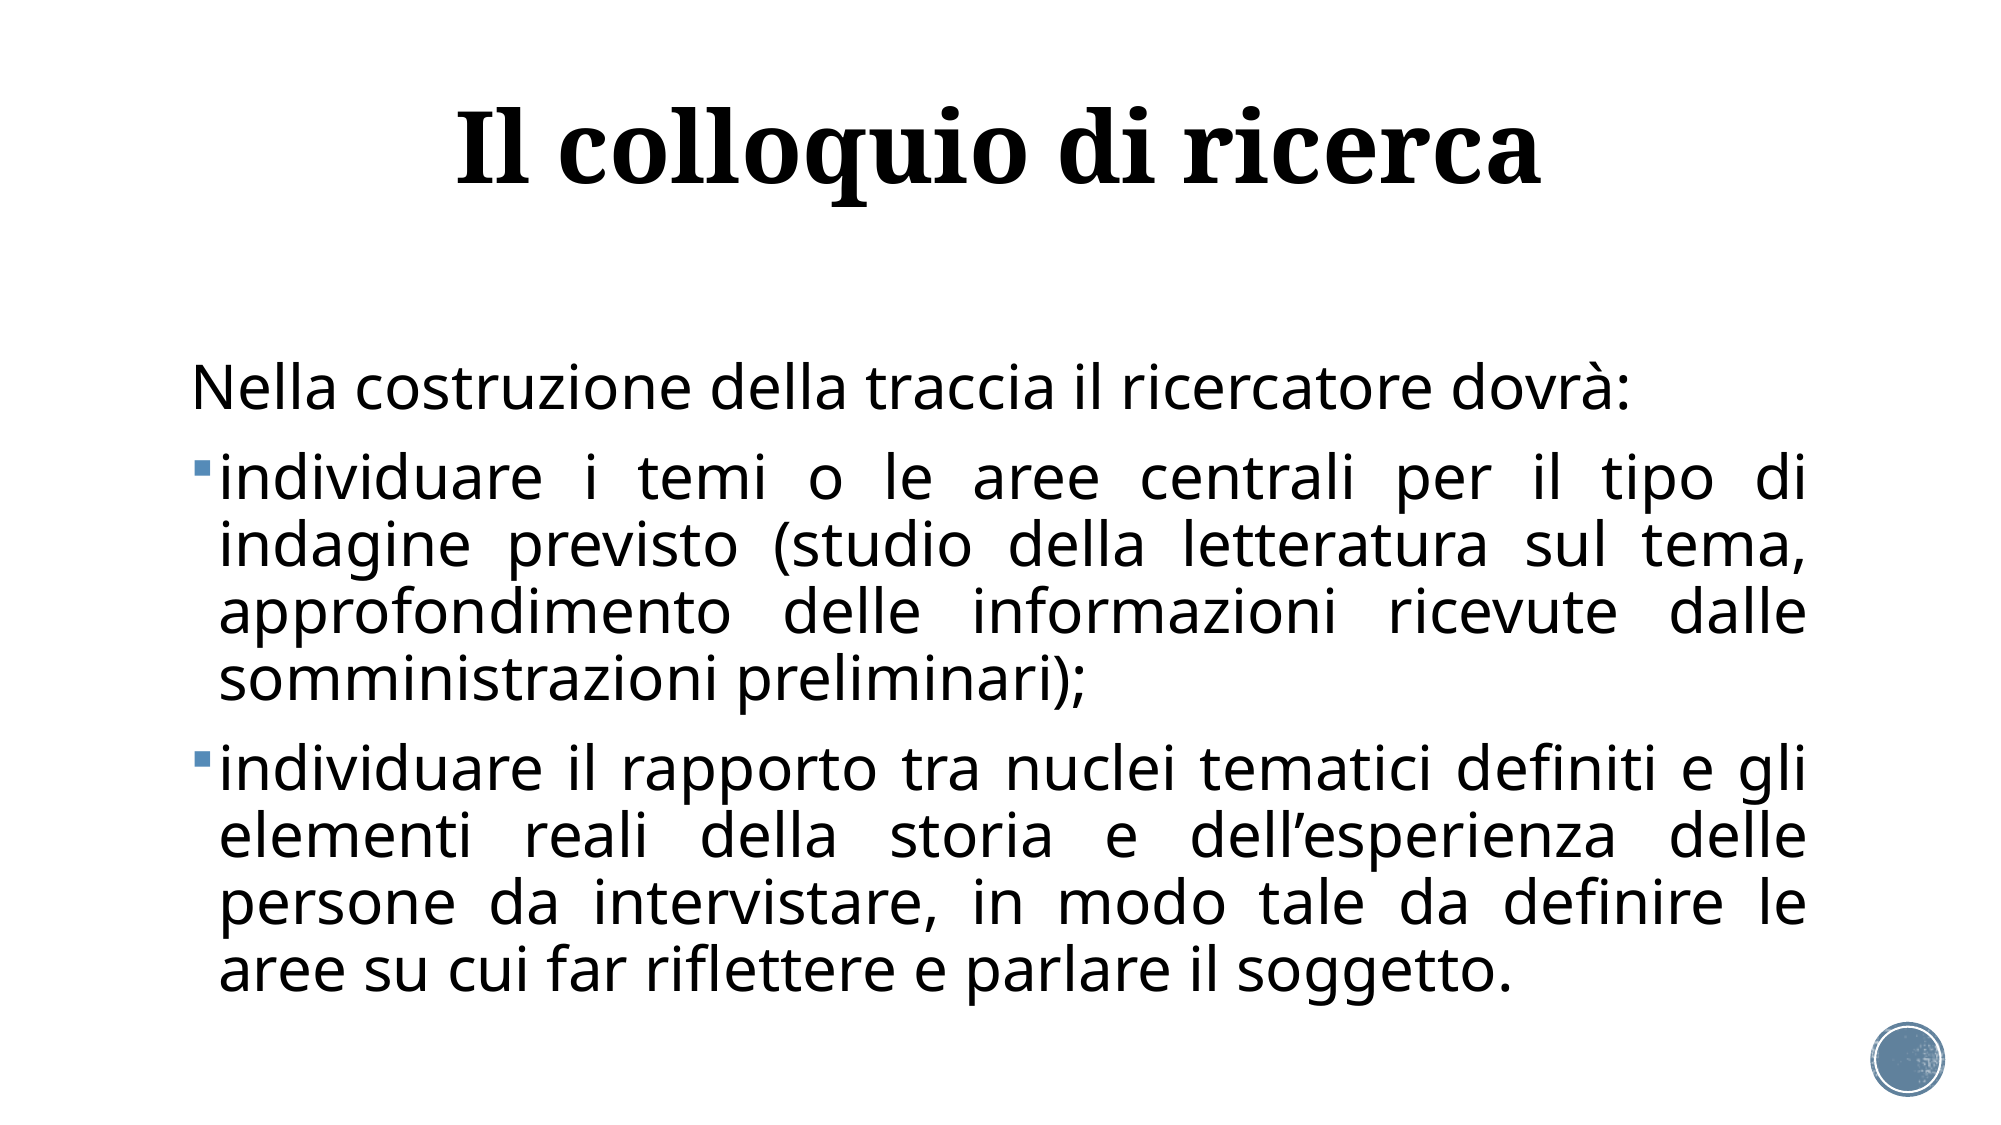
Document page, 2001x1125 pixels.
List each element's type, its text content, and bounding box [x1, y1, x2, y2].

title Il colloquio di ricerca [175, 79, 1826, 344]
list Nella costruzione della traccia il ricercatore dovrà: individuare i temi o le aree centrali per il tipo di indagine previsto (studio della letteratura sul tema, approfondimento delle informazioni ricevute dalle somministrazioni preliminari); individuare il rapporto tra nuclei tematici definiti e gli elementi reali della storia e dell’esperienza delle persone da intervistare, in modo tale da definire le aree su cui far riflettere e parlare il soggetto. [175, 348, 1826, 1013]
